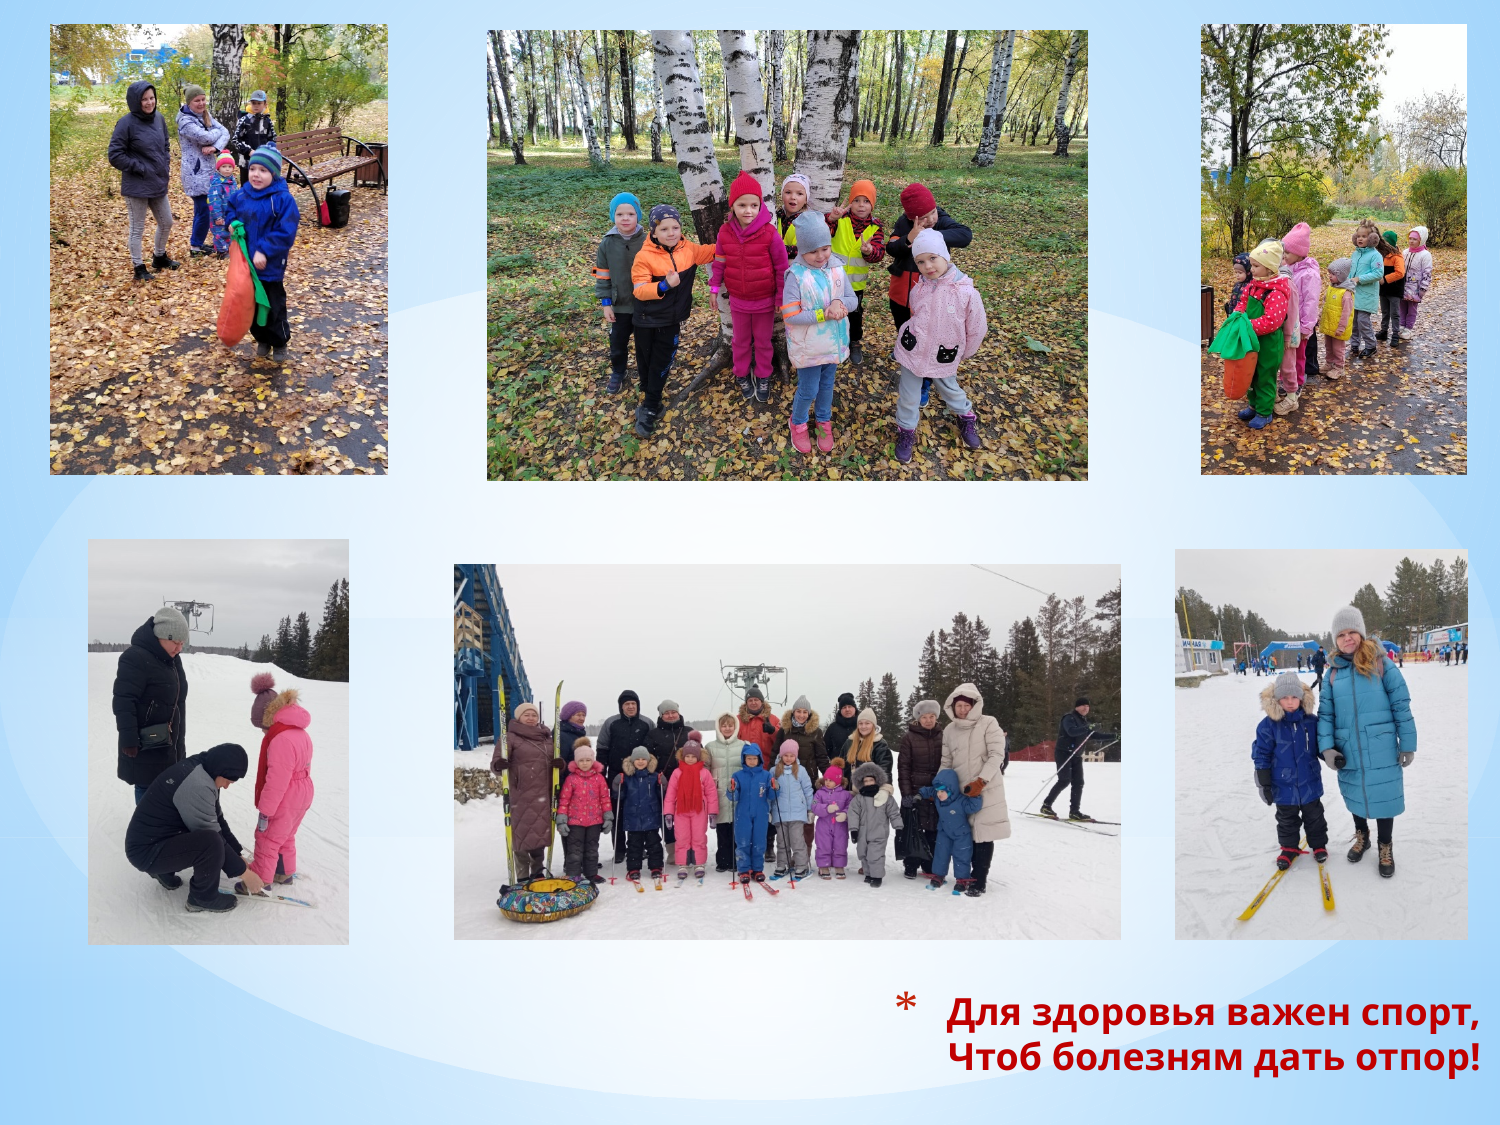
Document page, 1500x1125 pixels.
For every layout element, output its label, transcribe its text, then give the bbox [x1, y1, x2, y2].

title Для здоровья важен спорт, Чтоб болезням дать отпор! [808, 980, 1496, 1083]
picture [1174, 549, 1468, 941]
picture [1200, 24, 1467, 476]
picture [49, 24, 388, 476]
picture [453, 564, 1122, 941]
picture [487, 30, 1088, 482]
picture [88, 539, 349, 946]
